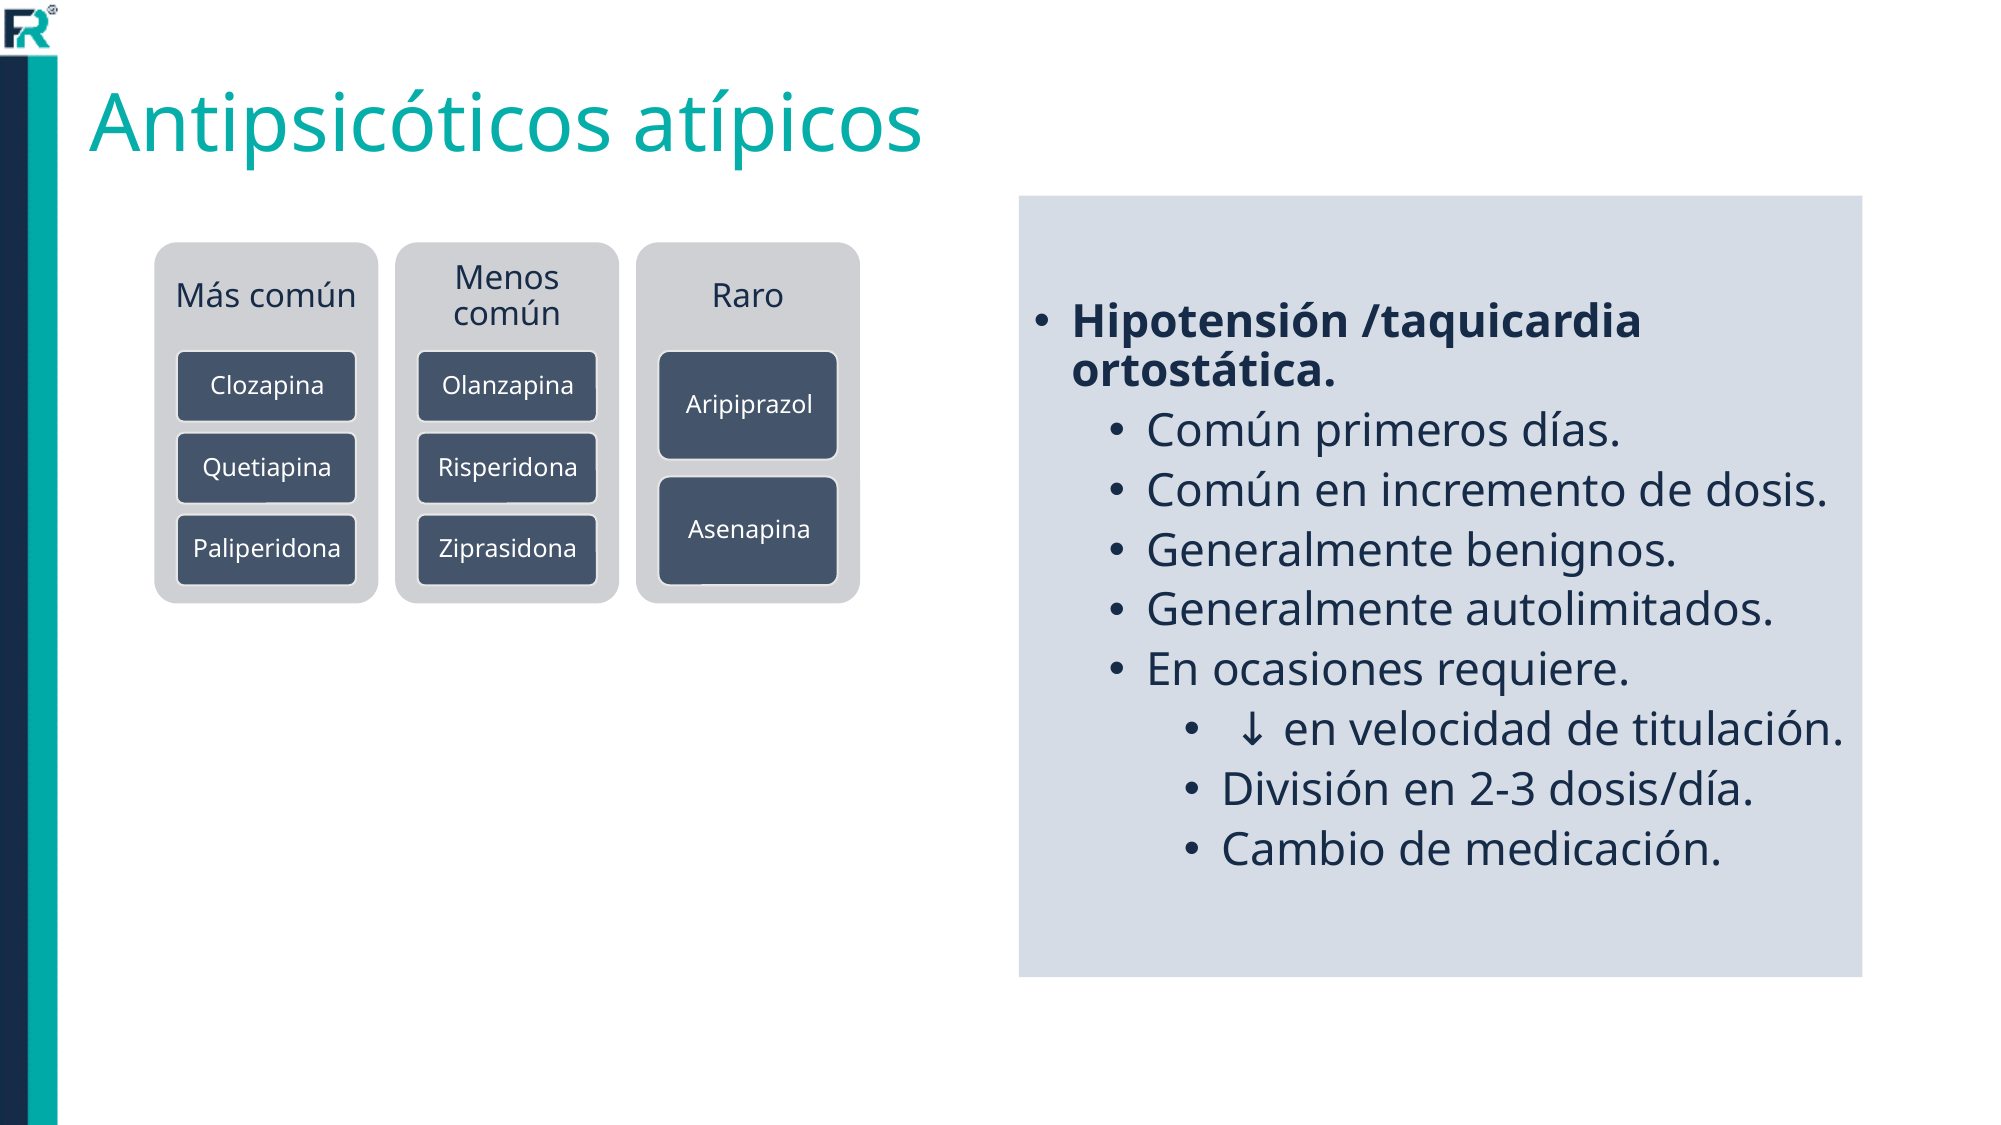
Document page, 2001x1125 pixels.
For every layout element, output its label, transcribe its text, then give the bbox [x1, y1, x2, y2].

picture [0, 0, 2001, 1125]
list Hipotensión /taquicardia ortostática. Común primeros días. Común en incremento de dosis. Generalmente benignos. Generalmente autolimitados. En ocasiones requiere. ↓ en velocidad de titulación. División en 2-3 dosis/día. Cambio de medicación. [1018, 195, 1863, 978]
text_box Antipsicóticos atípicos [60, 33, 955, 217]
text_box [154, 242, 861, 604]
